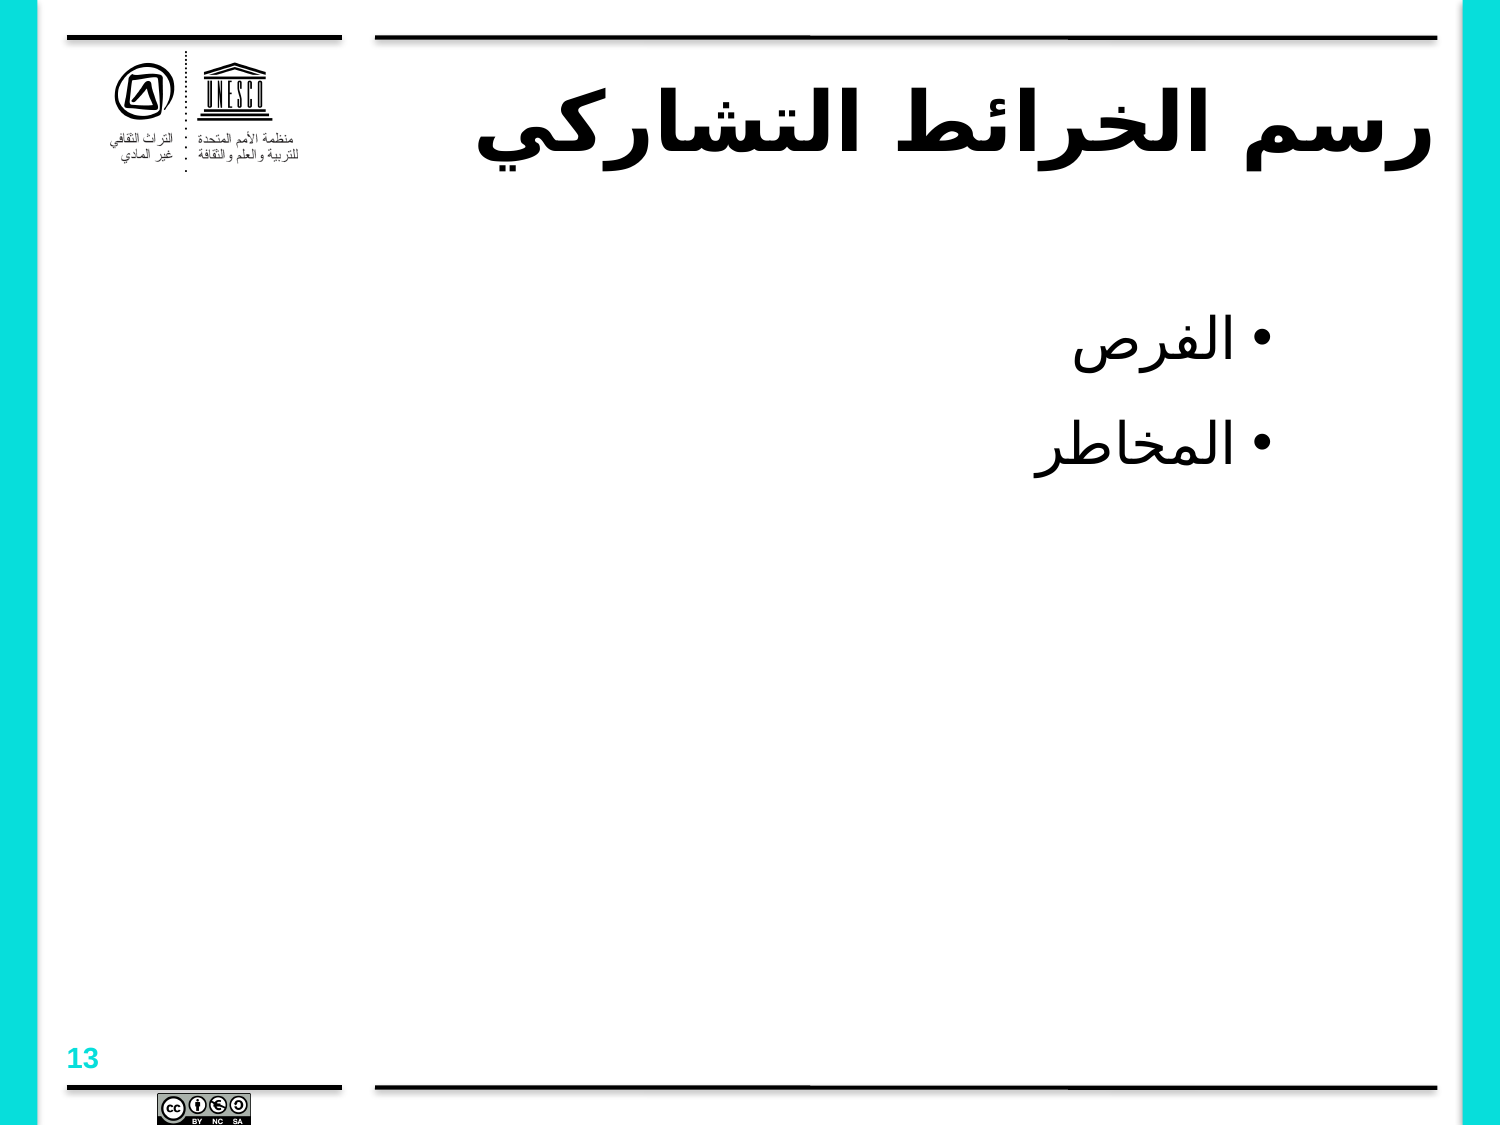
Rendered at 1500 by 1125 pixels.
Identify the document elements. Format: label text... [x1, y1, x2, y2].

list الفرص المخاطر [590, 301, 1273, 567]
picture [157, 1093, 251, 1125]
picture [110, 51, 298, 172]
title رسم الخرائط التشاركي [374, 68, 1438, 271]
